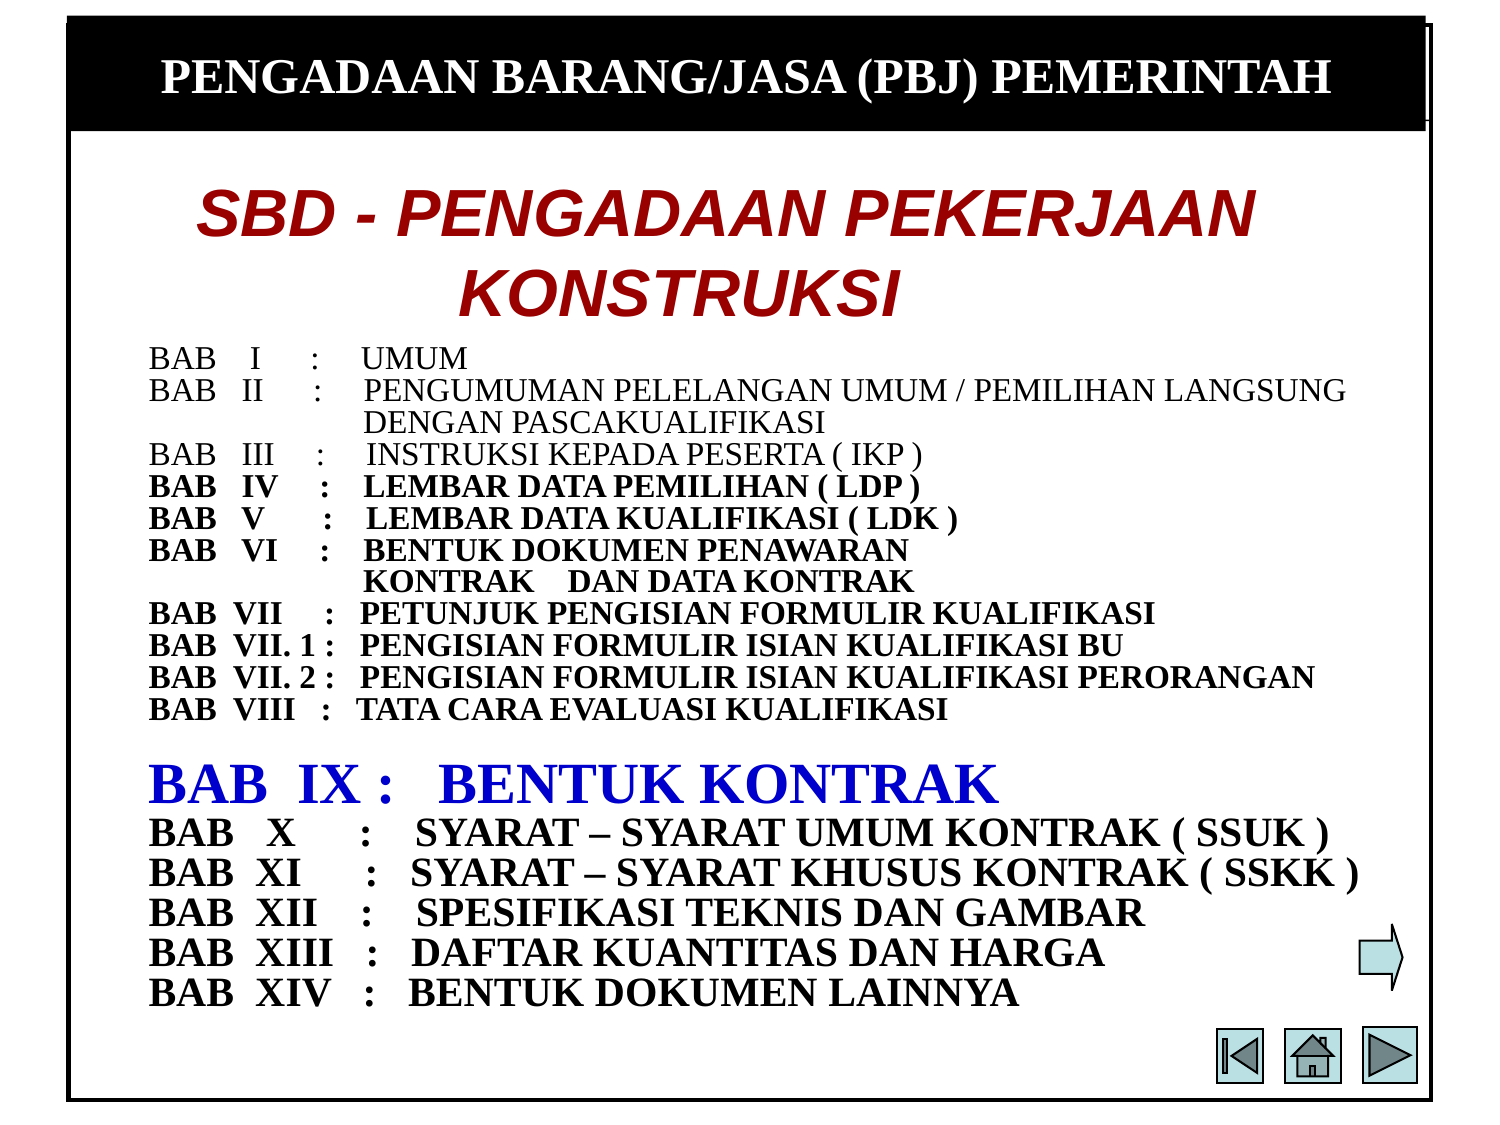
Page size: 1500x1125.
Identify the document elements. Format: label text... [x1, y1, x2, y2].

text_box PENGADAAN BARANG/JASA (PBJ) PEMERINTAH [66, 15, 1426, 132]
title SBD - PENGADAAN PEKERJAAN KONSTRUKSI [100, 212, 1339, 288]
slide_number [74, 1024, 426, 1103]
text_box [1362, 1027, 1418, 1084]
text_box [1359, 923, 1403, 991]
text_box [1217, 1028, 1263, 1084]
text_box [1426, 24, 1432, 120]
text_box [1284, 1028, 1341, 1084]
text_box [68, 121, 1432, 1100]
